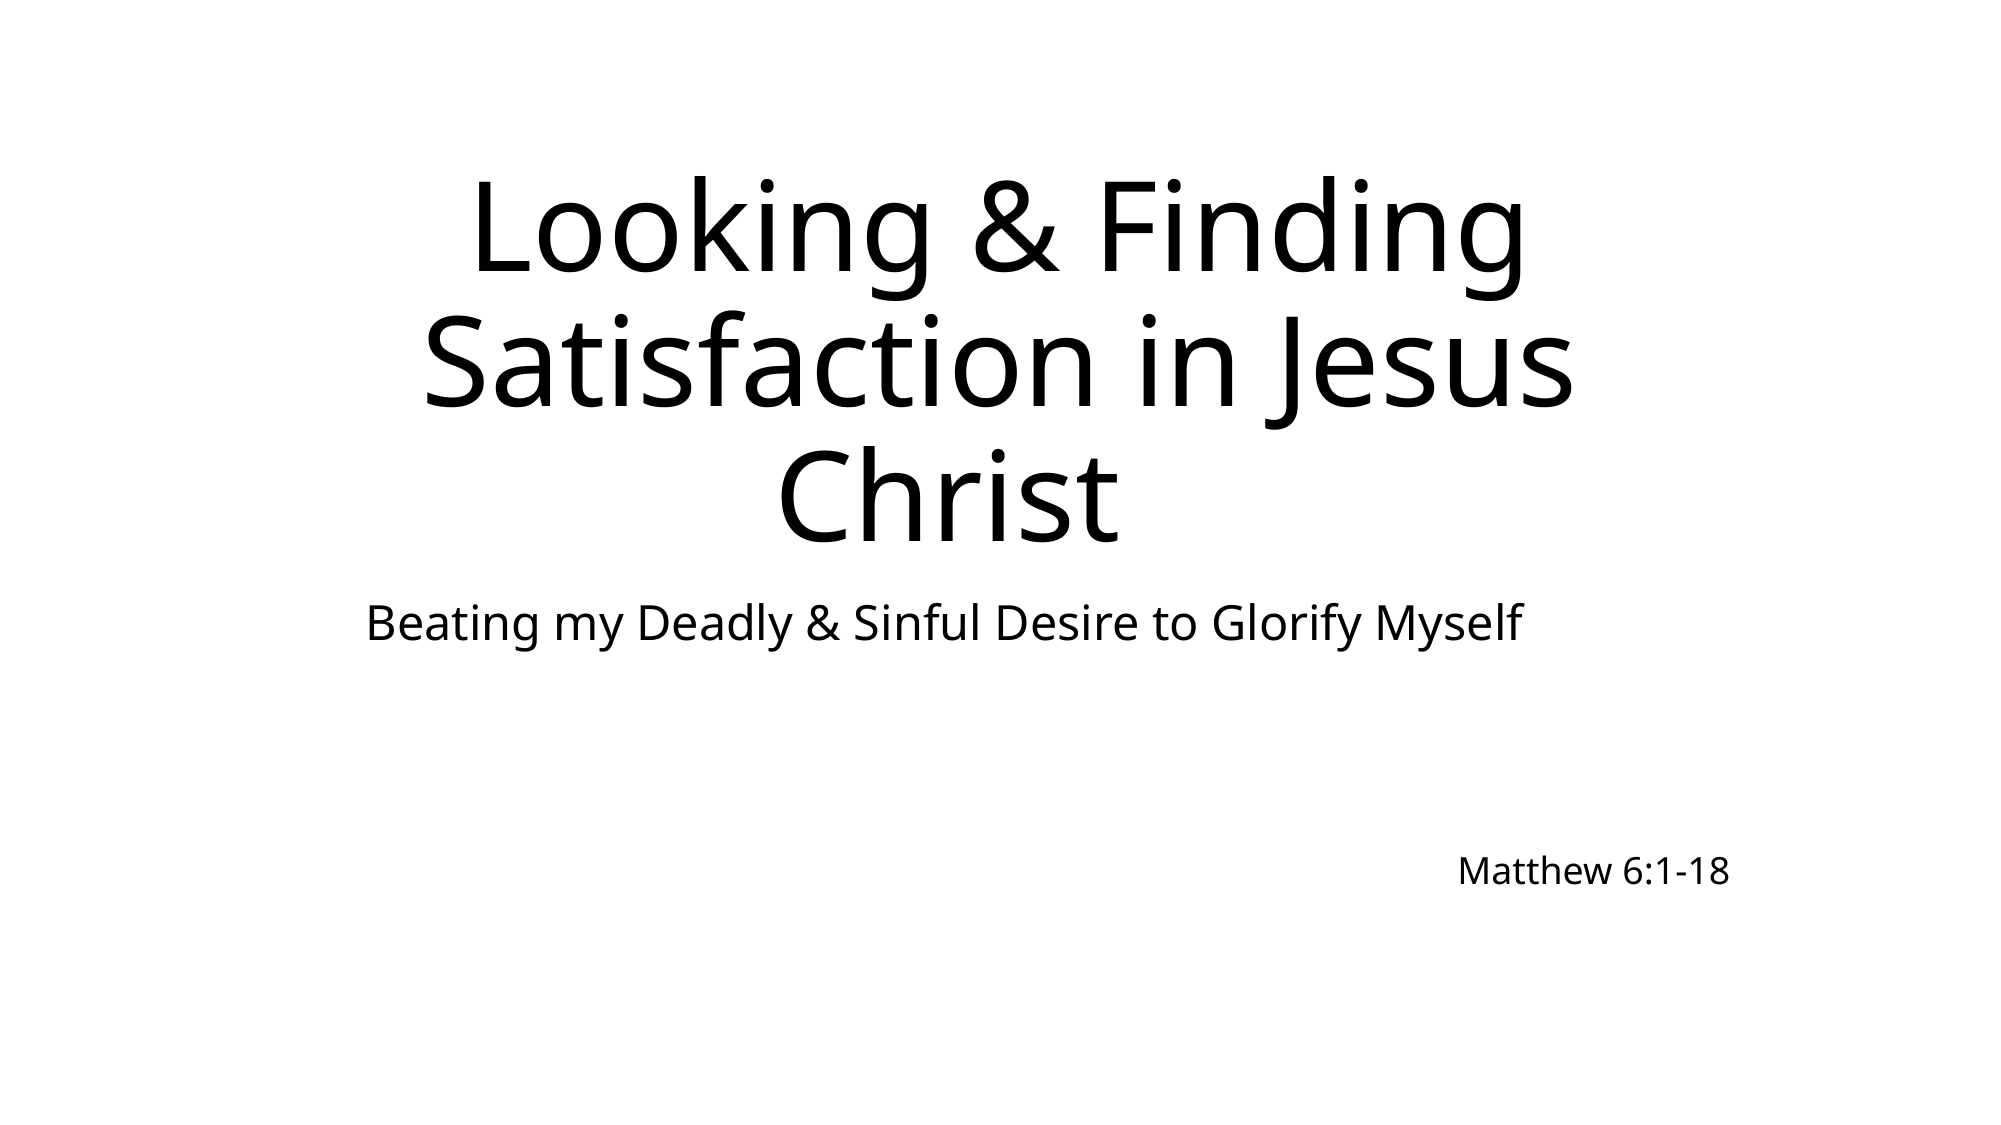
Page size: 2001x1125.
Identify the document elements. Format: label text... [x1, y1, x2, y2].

subtitle Beating my Deadly & Sinful Desire to Glorify Myself [249, 590, 1640, 659]
text_box Matthew 6:1-18 [1442, 839, 1768, 900]
title Looking & Finding Satisfaction in Jesus Christ [249, 184, 1750, 576]
